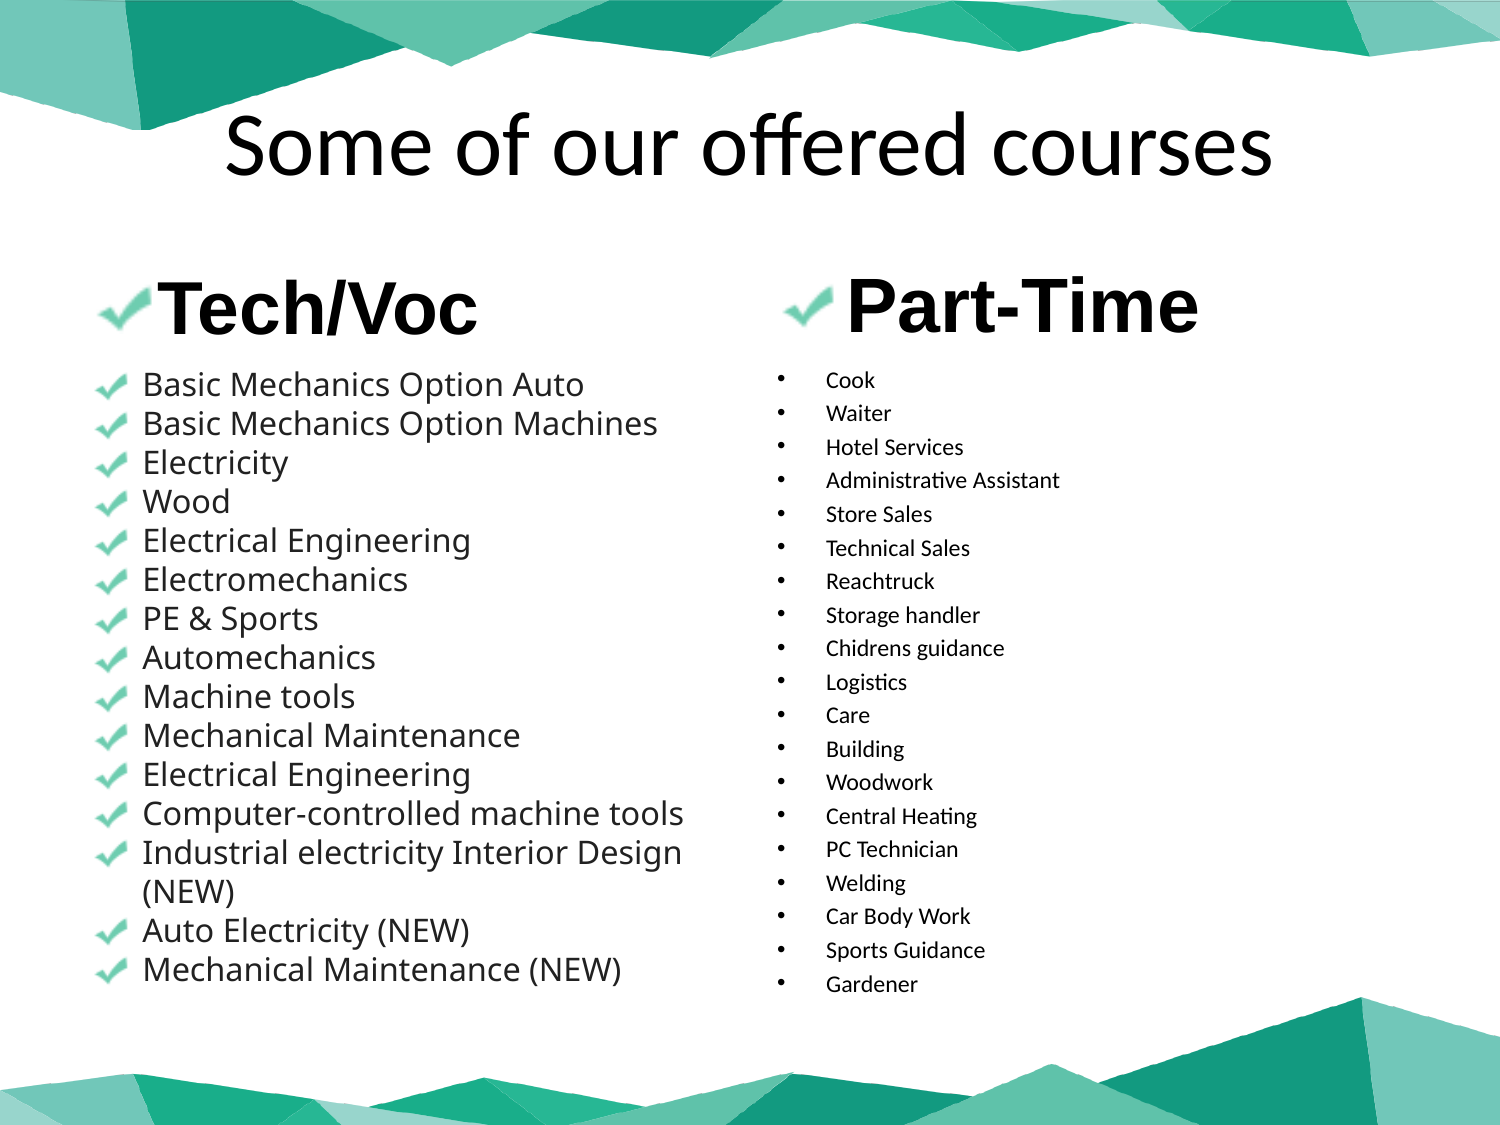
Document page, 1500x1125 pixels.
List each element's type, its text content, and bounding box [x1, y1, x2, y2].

picture [90, 522, 136, 558]
picture [90, 366, 136, 402]
picture [90, 911, 136, 947]
picture [90, 275, 166, 334]
list Cook Waiter Hotel Services Administrative Assistant Store Sales Technical Sales Reachtruck Storage handler Chidrens guidance Logistics Care Building Woodwork Central Heating PC Technician Welding Car Body Work Sports Guidance Gardener [761, 356, 1425, 1005]
picture [90, 600, 136, 636]
picture [90, 833, 136, 869]
picture [90, 950, 136, 986]
picture [90, 483, 136, 519]
picture [90, 755, 136, 791]
title Some of our offered courses [75, 45, 1425, 233]
picture [90, 561, 136, 597]
picture [90, 678, 136, 714]
list Part-Time [761, 251, 1425, 356]
list Basic Mechanics Option Auto Basic Mechanics Option Machines Electricity Wood Electrical Engineering Electromechanics PE & Sports Automechanics Machine tools Mechanical Maintenance Electrical Engineering Computer-controlled machine tools Industrial electricity Interior Design (NEW) Auto Electricity (NEW) Mechanical Maintenance (NEW) [75, 356, 738, 1005]
picture [90, 716, 136, 753]
picture [90, 639, 136, 675]
picture [776, 275, 847, 330]
picture [90, 444, 136, 480]
picture [90, 794, 136, 830]
list Tech/Voc [75, 251, 738, 356]
picture [90, 405, 136, 441]
